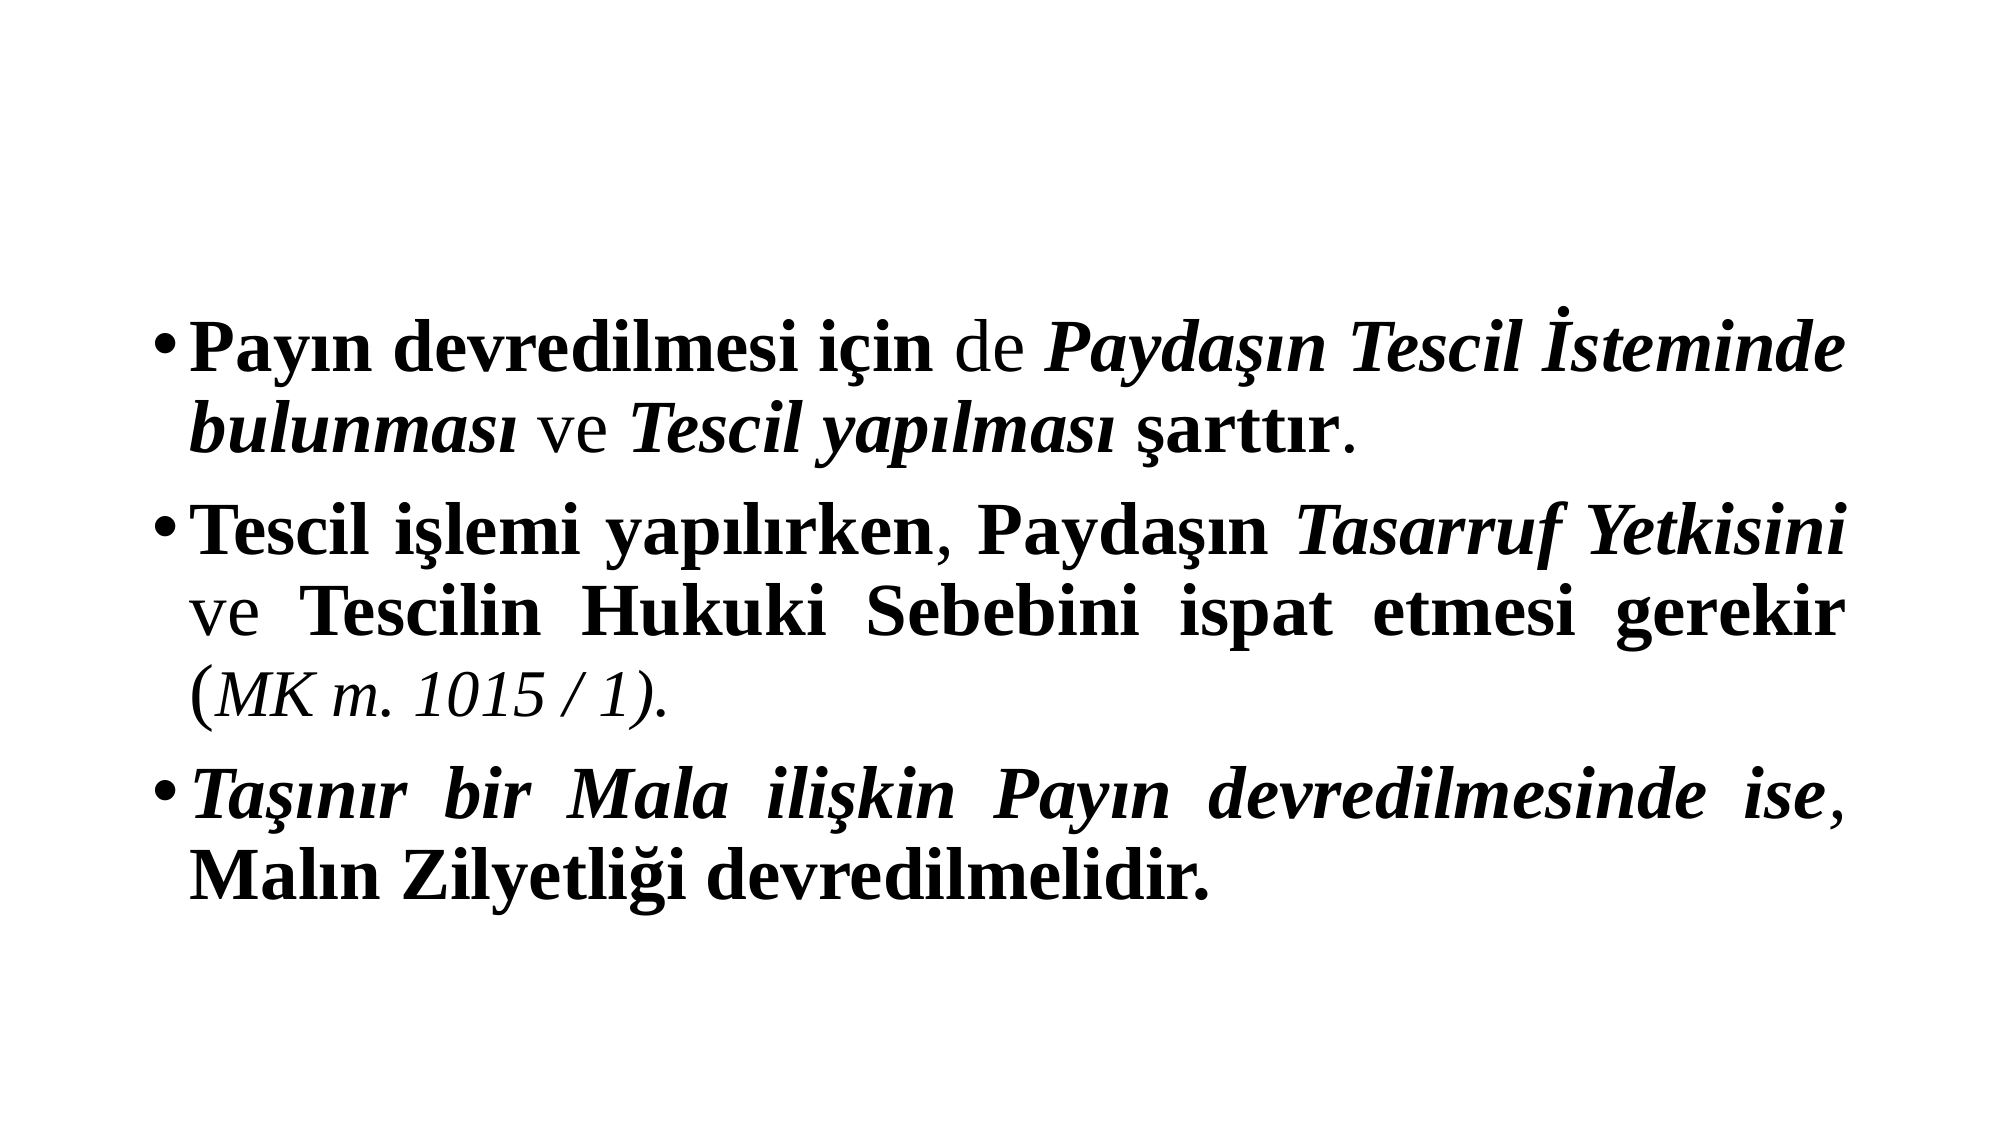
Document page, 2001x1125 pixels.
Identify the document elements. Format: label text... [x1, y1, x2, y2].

list Payın devredilmesi için de Paydaşın Tescil İsteminde bulunması ve Tescil yapılması şarttır. Tescil işlemi yapılırken, Paydaşın Tasarruf Yetkisini ve Tescilin Hukuki Sebebini ispat etmesi gerekir (MK m. 1015 / 1). Taşınır bir Mala ilişkin Payın devredilmesinde ise, Malın Zilyetliği devredilmelidir. [137, 299, 1863, 1014]
